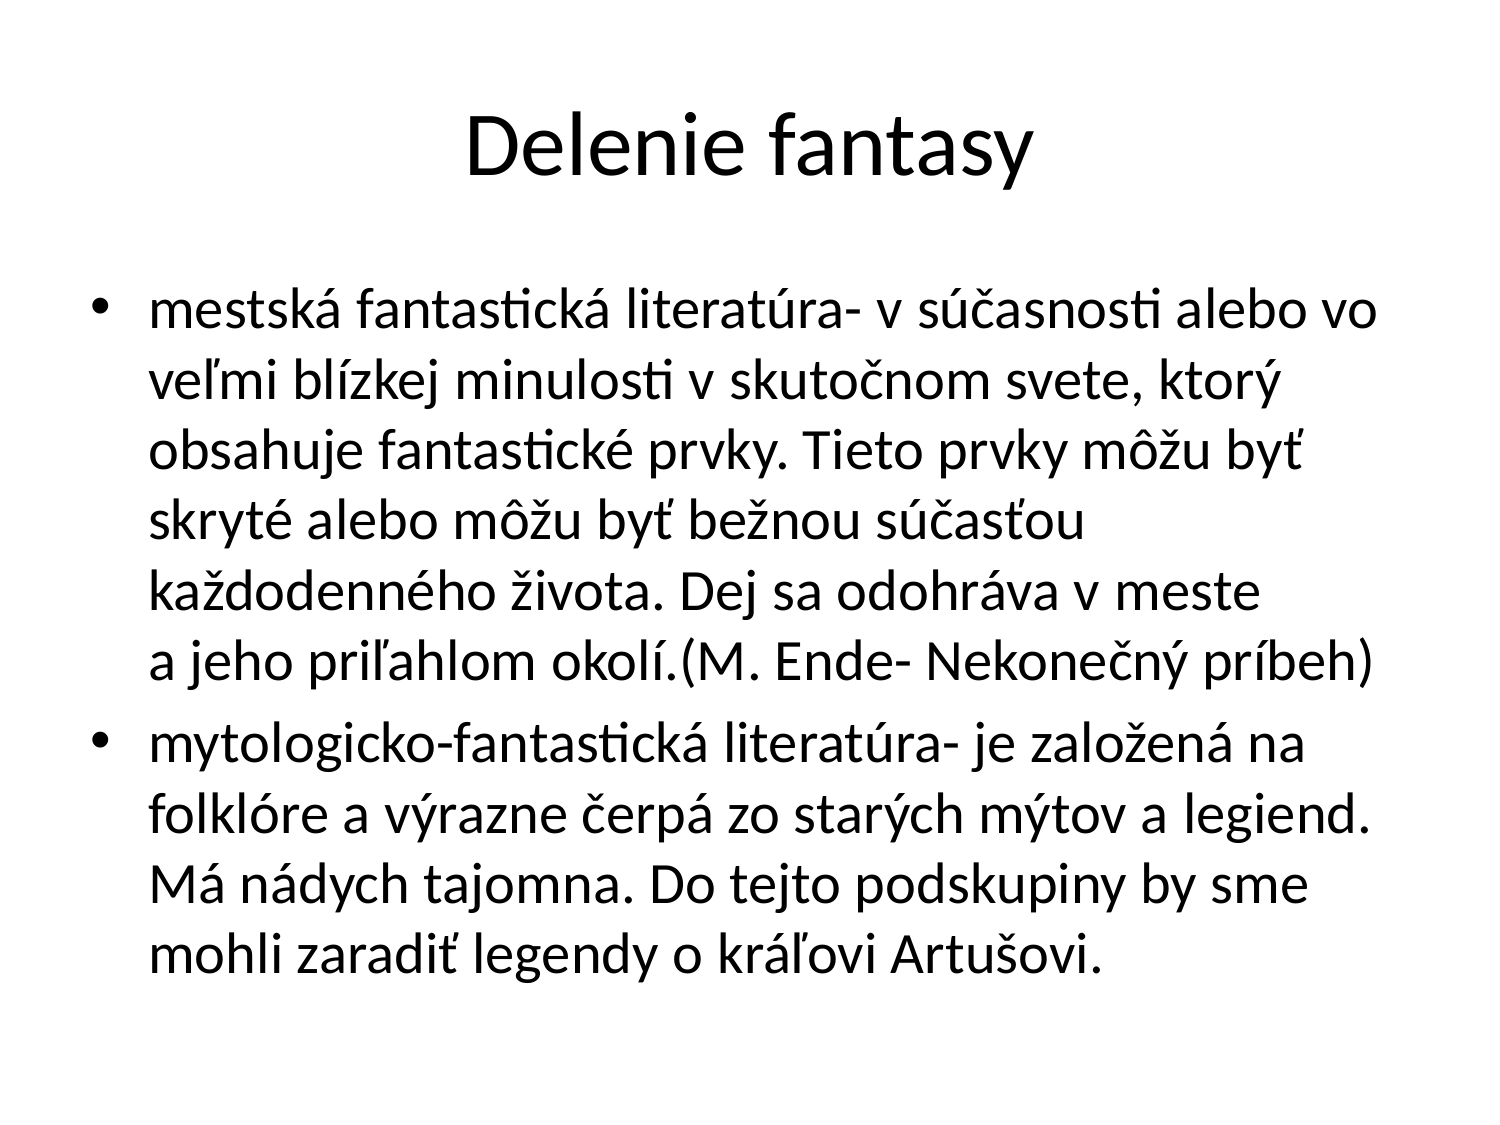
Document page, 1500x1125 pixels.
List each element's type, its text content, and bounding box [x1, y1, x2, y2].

list mestská fantastická literatúra- v súčasnosti alebo vo veľmi blízkej minulosti v skutočnom svete, ktorý obsahuje fantastické prvky. Tieto prvky môžu byť skryté alebo môžu byť bežnou súčasťou každodenného života. Dej sa odohráva v meste a jeho priľahlom okolí.(M. Ende- Nekonečný príbeh) mytologicko-fantastická literatúra- je založená na folklóre a výrazne čerpá zo starých mýtov a legiend. Má nádych tajomna. Do tejto podskupiny by sme mohli zaradiť legendy o kráľovi Artušovi. [75, 262, 1425, 1005]
title Delenie fantasy [75, 45, 1425, 233]
